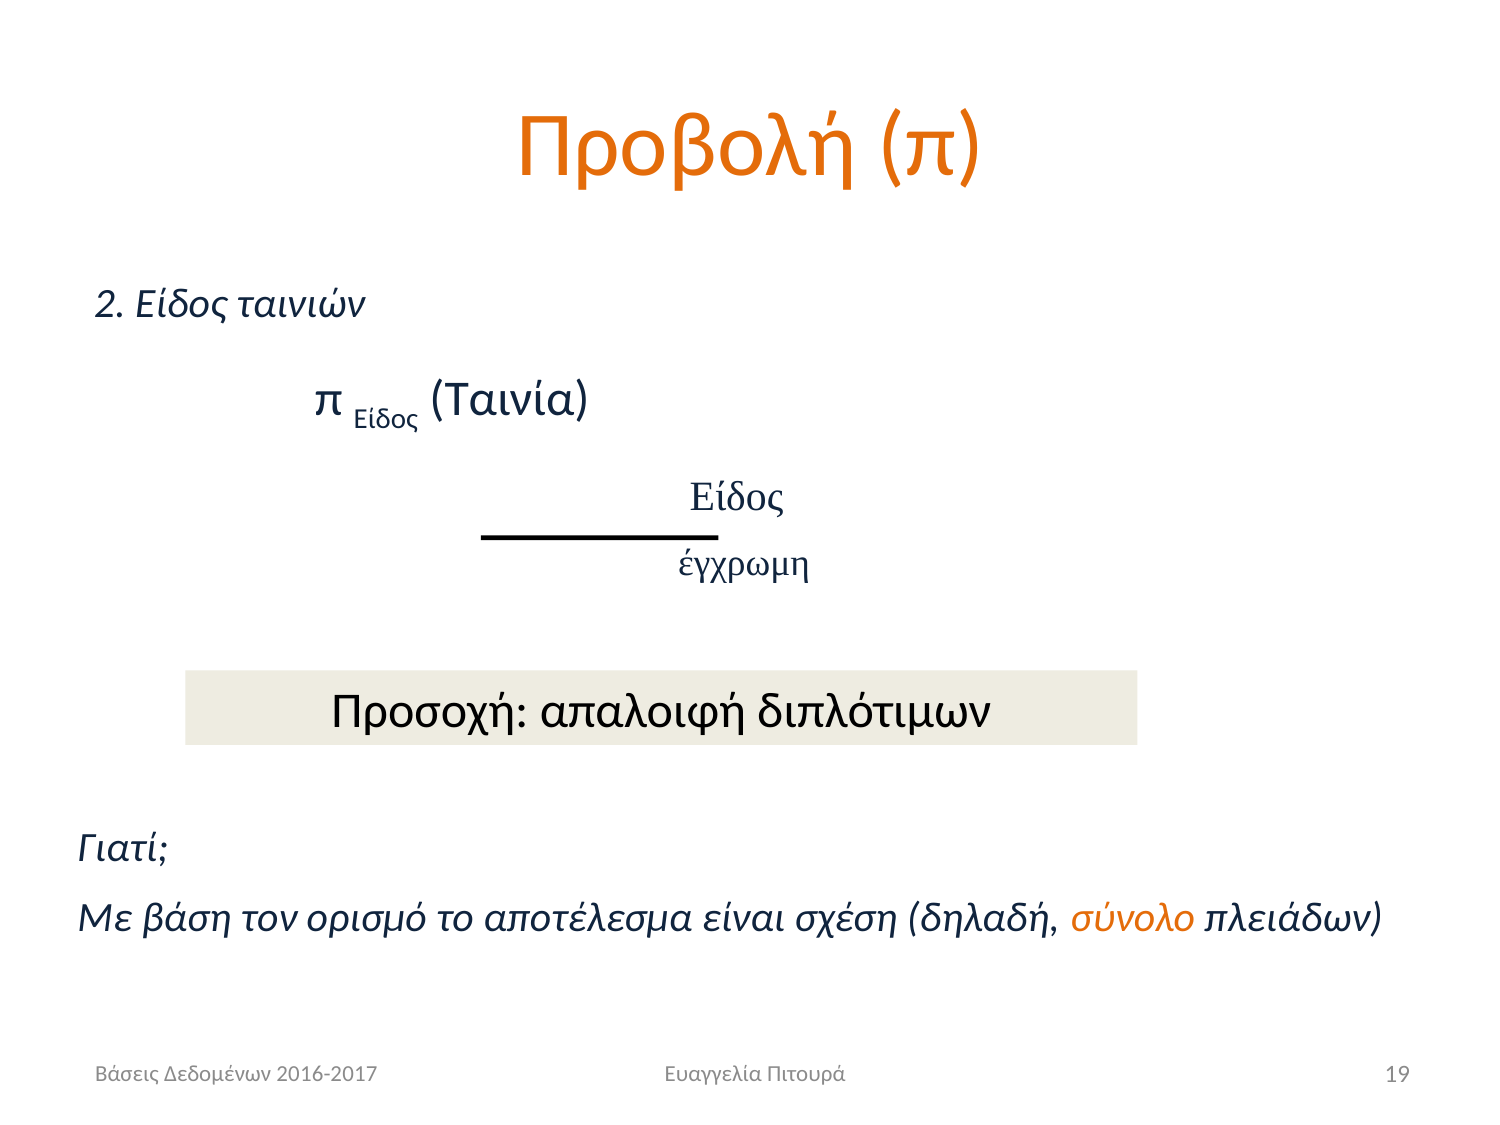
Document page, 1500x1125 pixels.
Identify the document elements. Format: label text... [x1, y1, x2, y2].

text_box Γιατί; Με βάση τον ορισμό το αποτέλεσμα είναι σχέση (δηλαδή, σύνολο πλειάδων) [62, 812, 1427, 948]
text_box 2. Είδος ταινιών [79, 268, 1442, 334]
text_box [353, 460, 1342, 595]
slide_number Βάσεις Δεδομένων 2016-2017 [80, 1042, 431, 1103]
text_box π Είδος (Ταινία) [300, 358, 1313, 442]
footer Ευαγγελία Πιτουρά [517, 1042, 993, 1103]
text_box Προσοχή: απαλοιφή διπλότιμων [185, 670, 1138, 745]
title Προβολή (π) [75, 45, 1425, 233]
slide_number 19 [1074, 1042, 1425, 1103]
